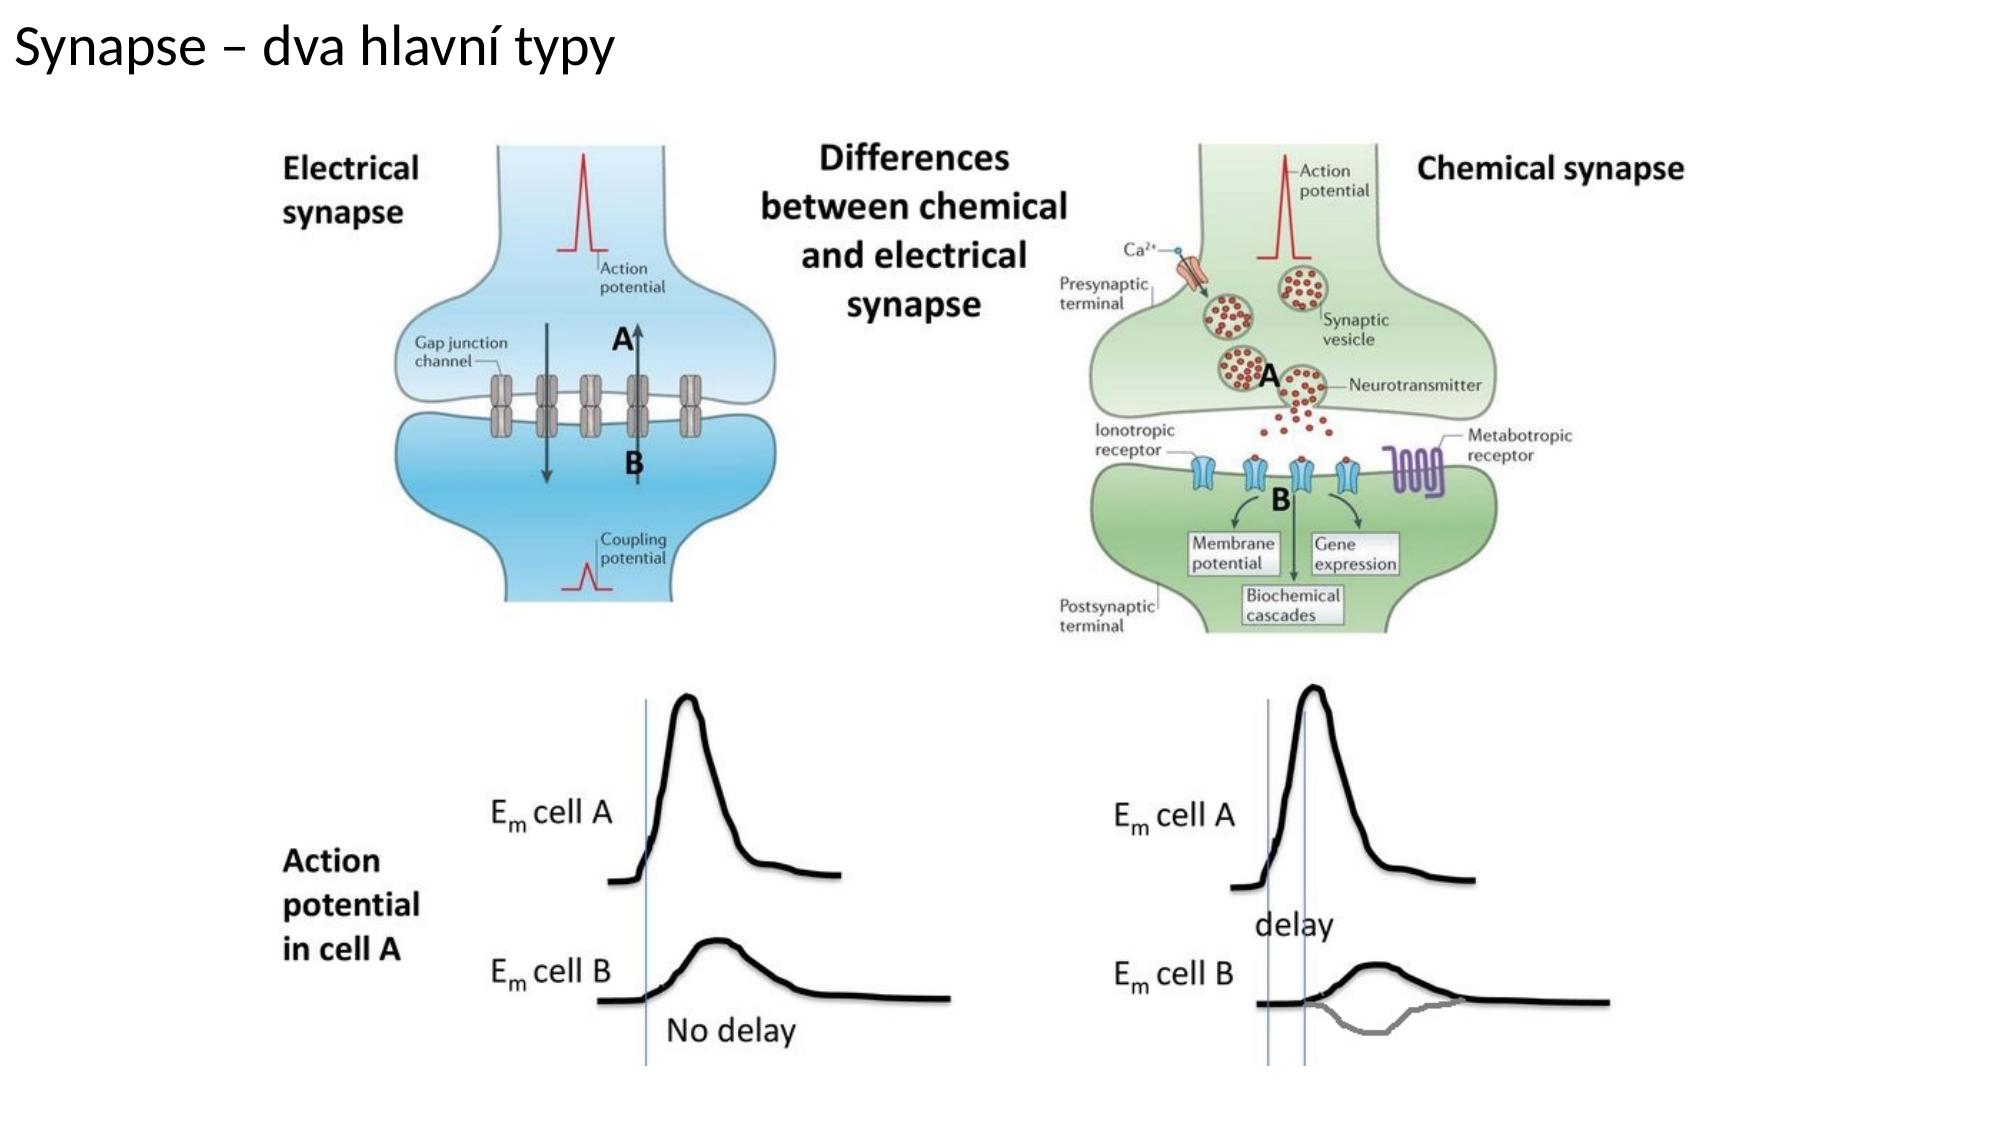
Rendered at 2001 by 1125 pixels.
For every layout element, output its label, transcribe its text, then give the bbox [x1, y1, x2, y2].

picture [268, 138, 1732, 1066]
text_box Synapse – dva hlavní typy [0, 0, 1320, 225]
